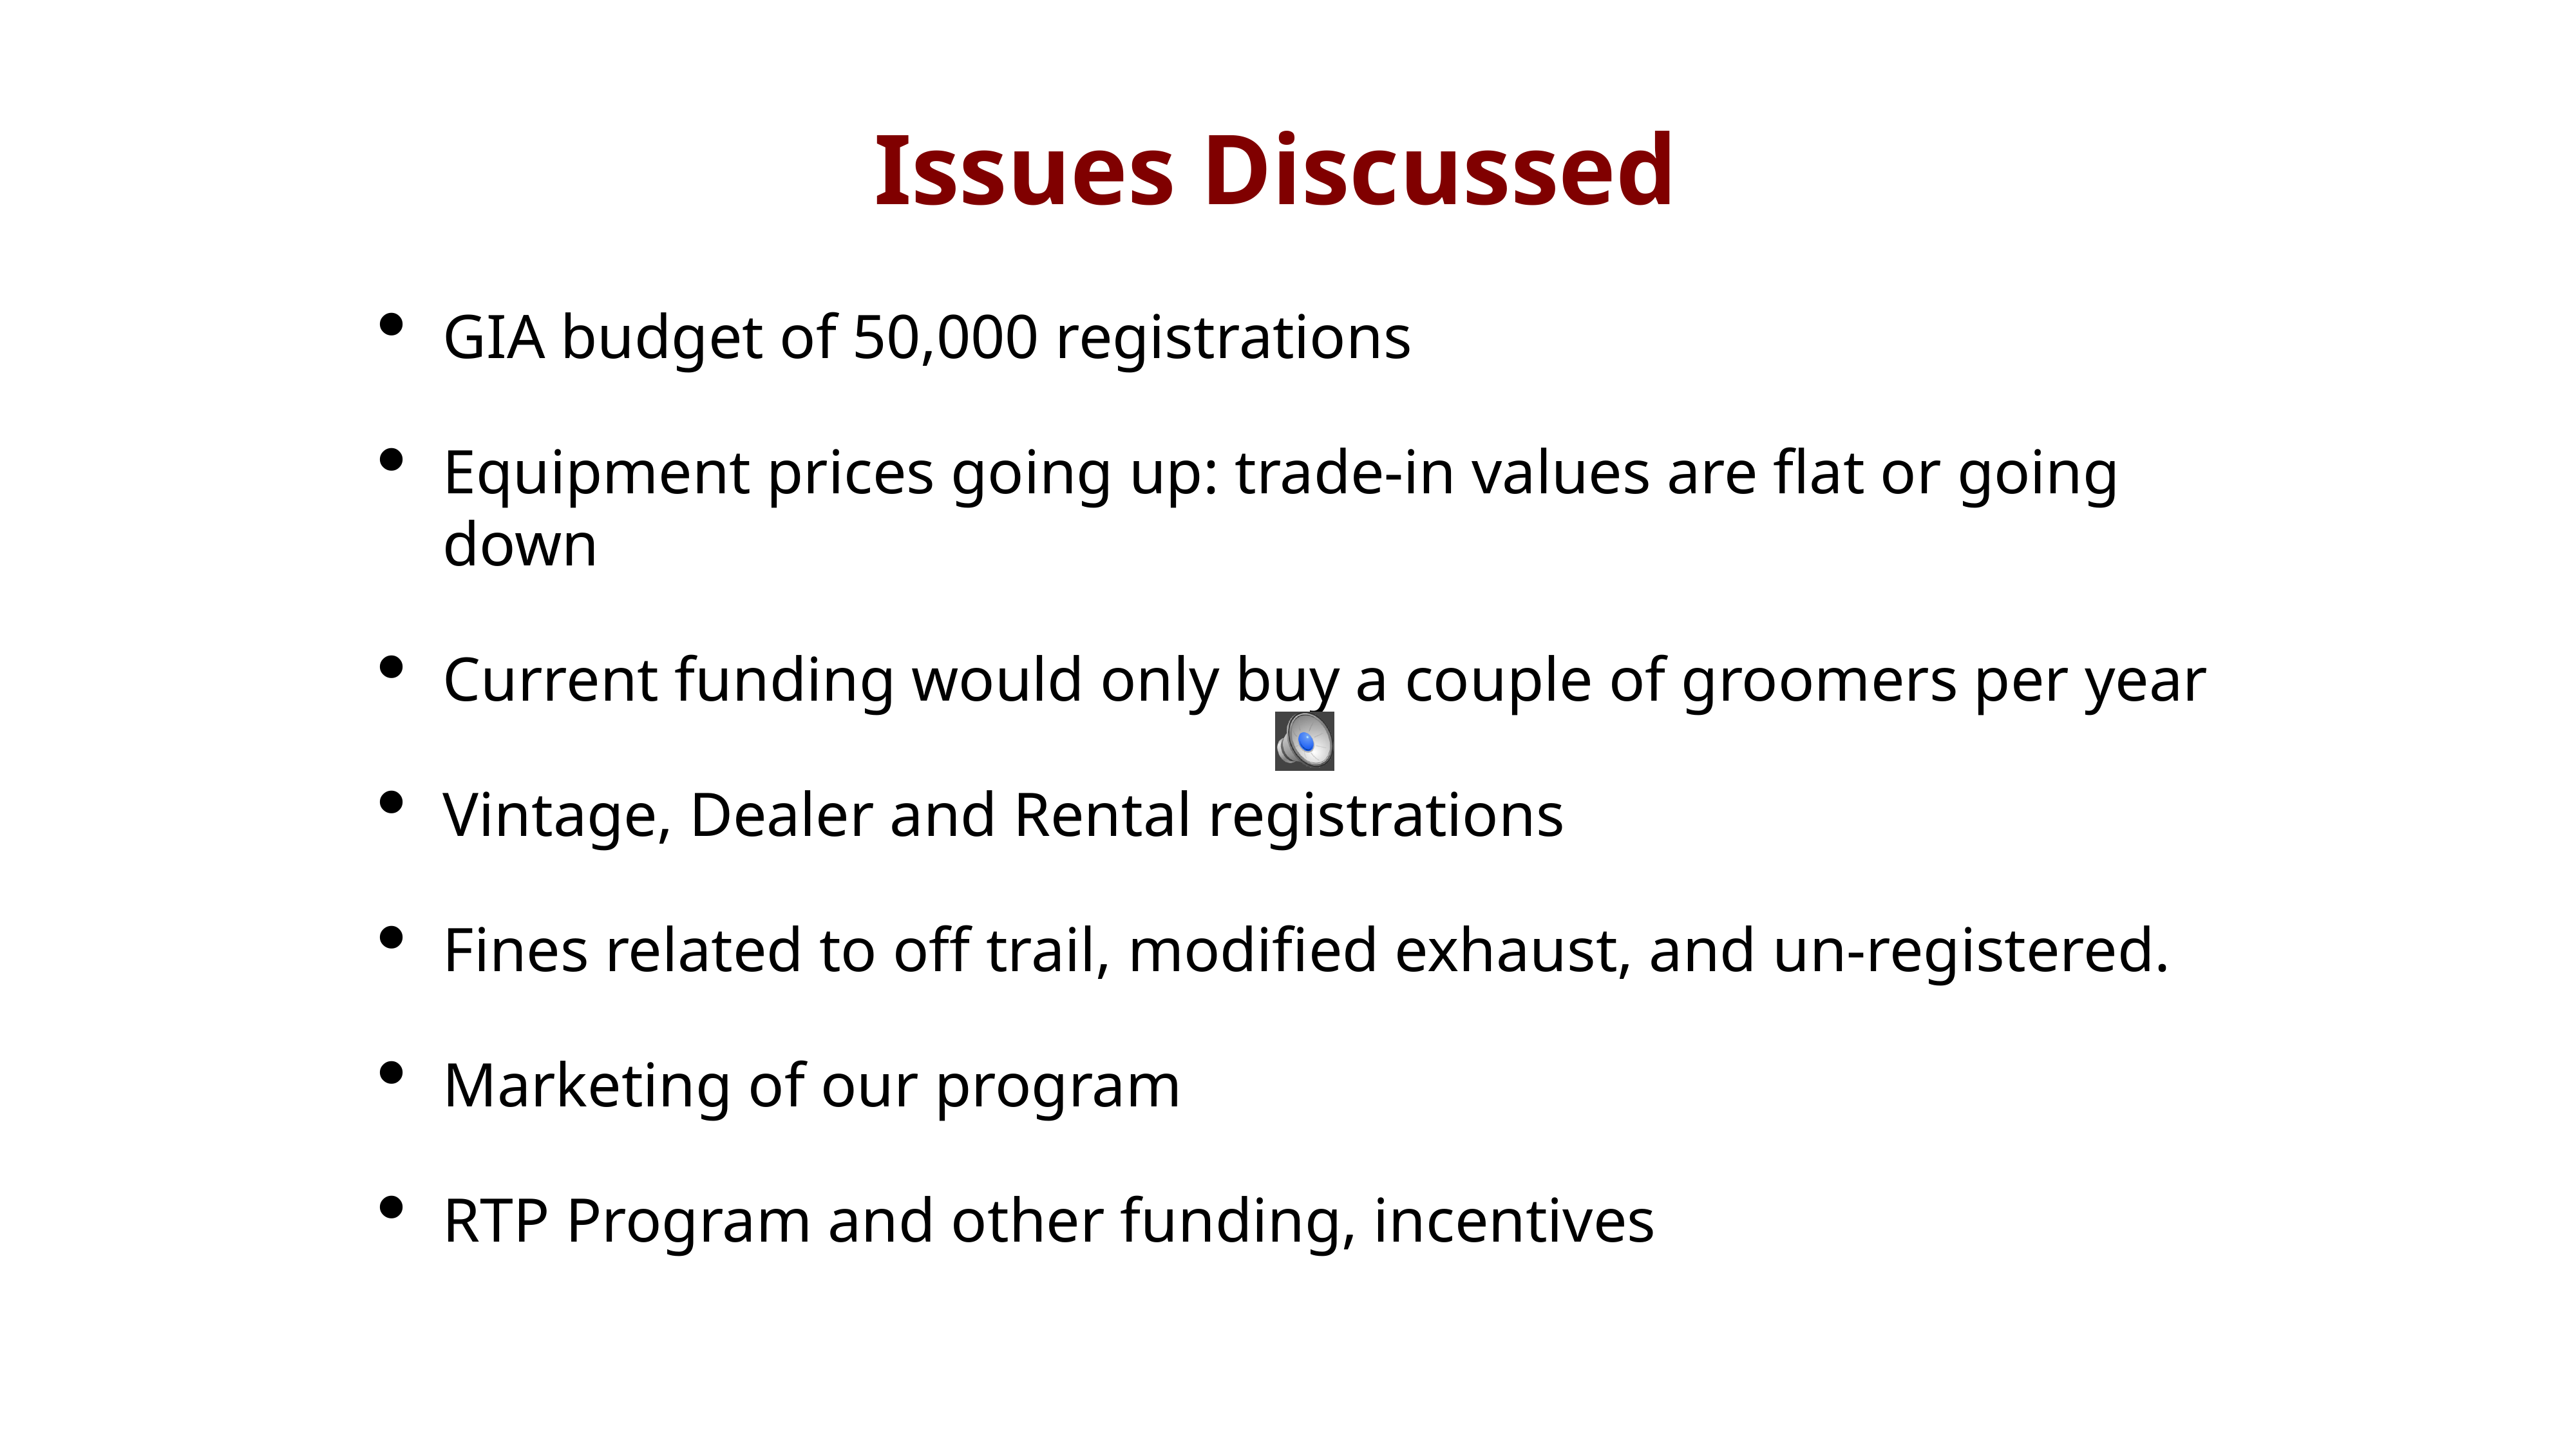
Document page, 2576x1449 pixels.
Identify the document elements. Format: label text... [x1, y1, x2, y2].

title Issues Discussed [463, 5, 2113, 290]
list GIA budget of 50,000 registrations Equipment prices going up: trade-in values are flat or going down Current funding would only buy a couple of groomers per year Vintage, Dealer and Rental registrations Fines related to off trail, modified exhaust, and un-registered. Marketing of our program RTP Program and other funding, incentives [369, 290, 2228, 1226]
picture [1274, 710, 1336, 772]
